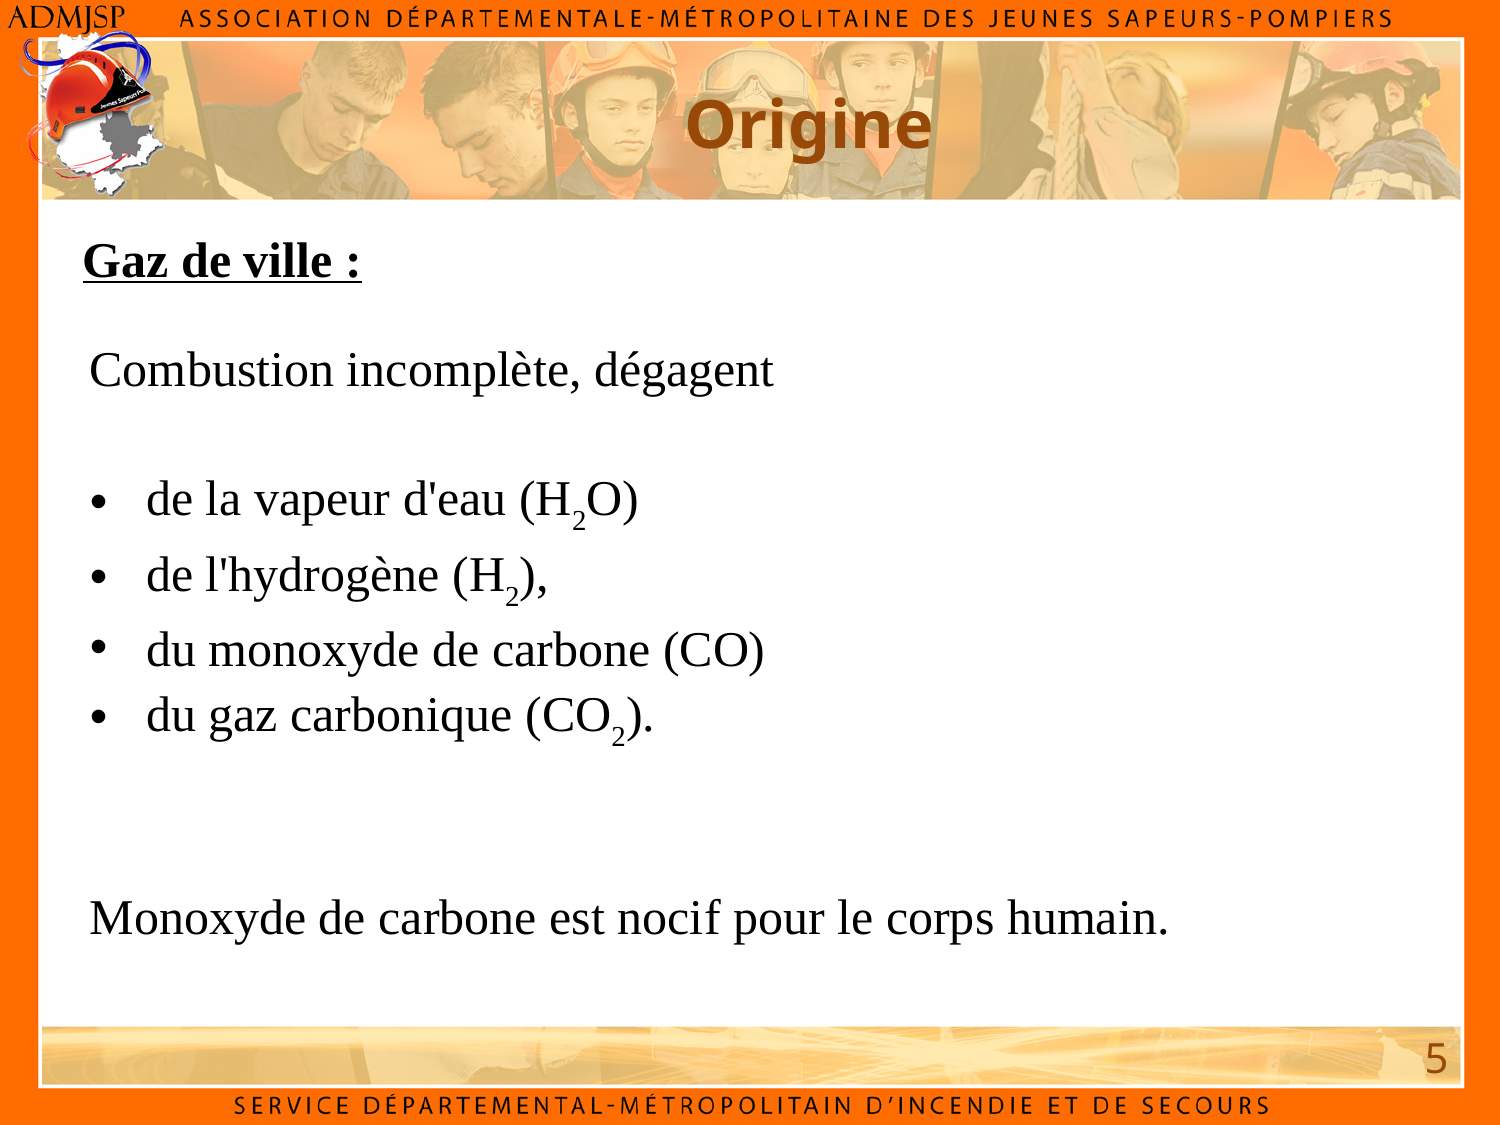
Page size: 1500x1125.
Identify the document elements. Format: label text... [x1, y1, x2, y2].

text_box Gaz de ville : [67, 215, 1412, 295]
text_box Combustion incomplète, dégagent de la vapeur d'eau (H2O) de l'hydrogène (H2), du monoxyde de carbone (CO) du gaz carbonique (CO2). Monoxyde de carbone est nocif pour le corps humain. [74, 324, 1419, 952]
title Origine [183, 45, 1454, 200]
text_box 5 [1113, 1029, 1464, 1090]
picture [0, 0, 1500, 1125]
